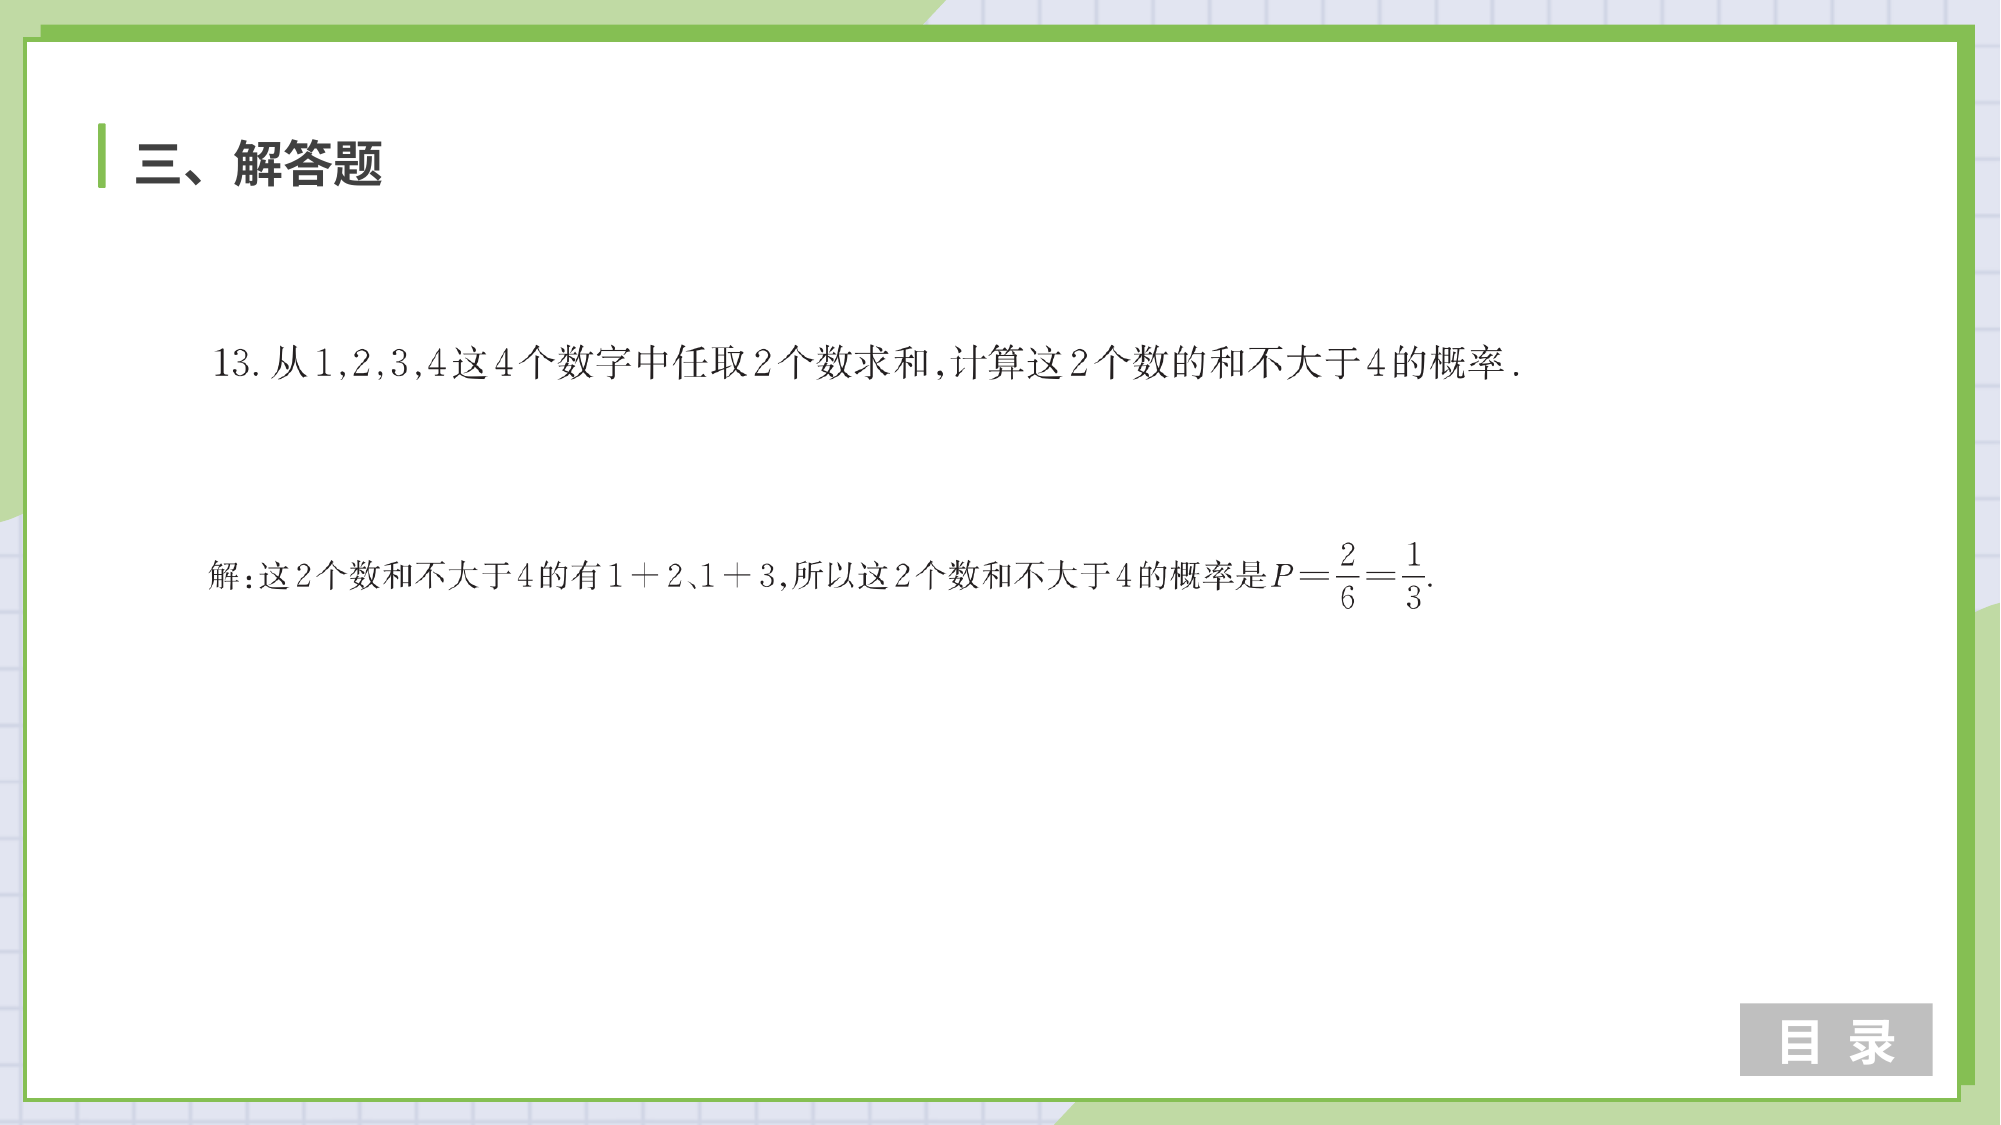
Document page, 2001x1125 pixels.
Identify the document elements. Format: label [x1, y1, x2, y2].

picture [204, 534, 1818, 615]
picture [925, 0, 2000, 611]
picture [0, 515, 1074, 1125]
picture [181, 337, 1866, 398]
text_box [98, 106, 1742, 201]
